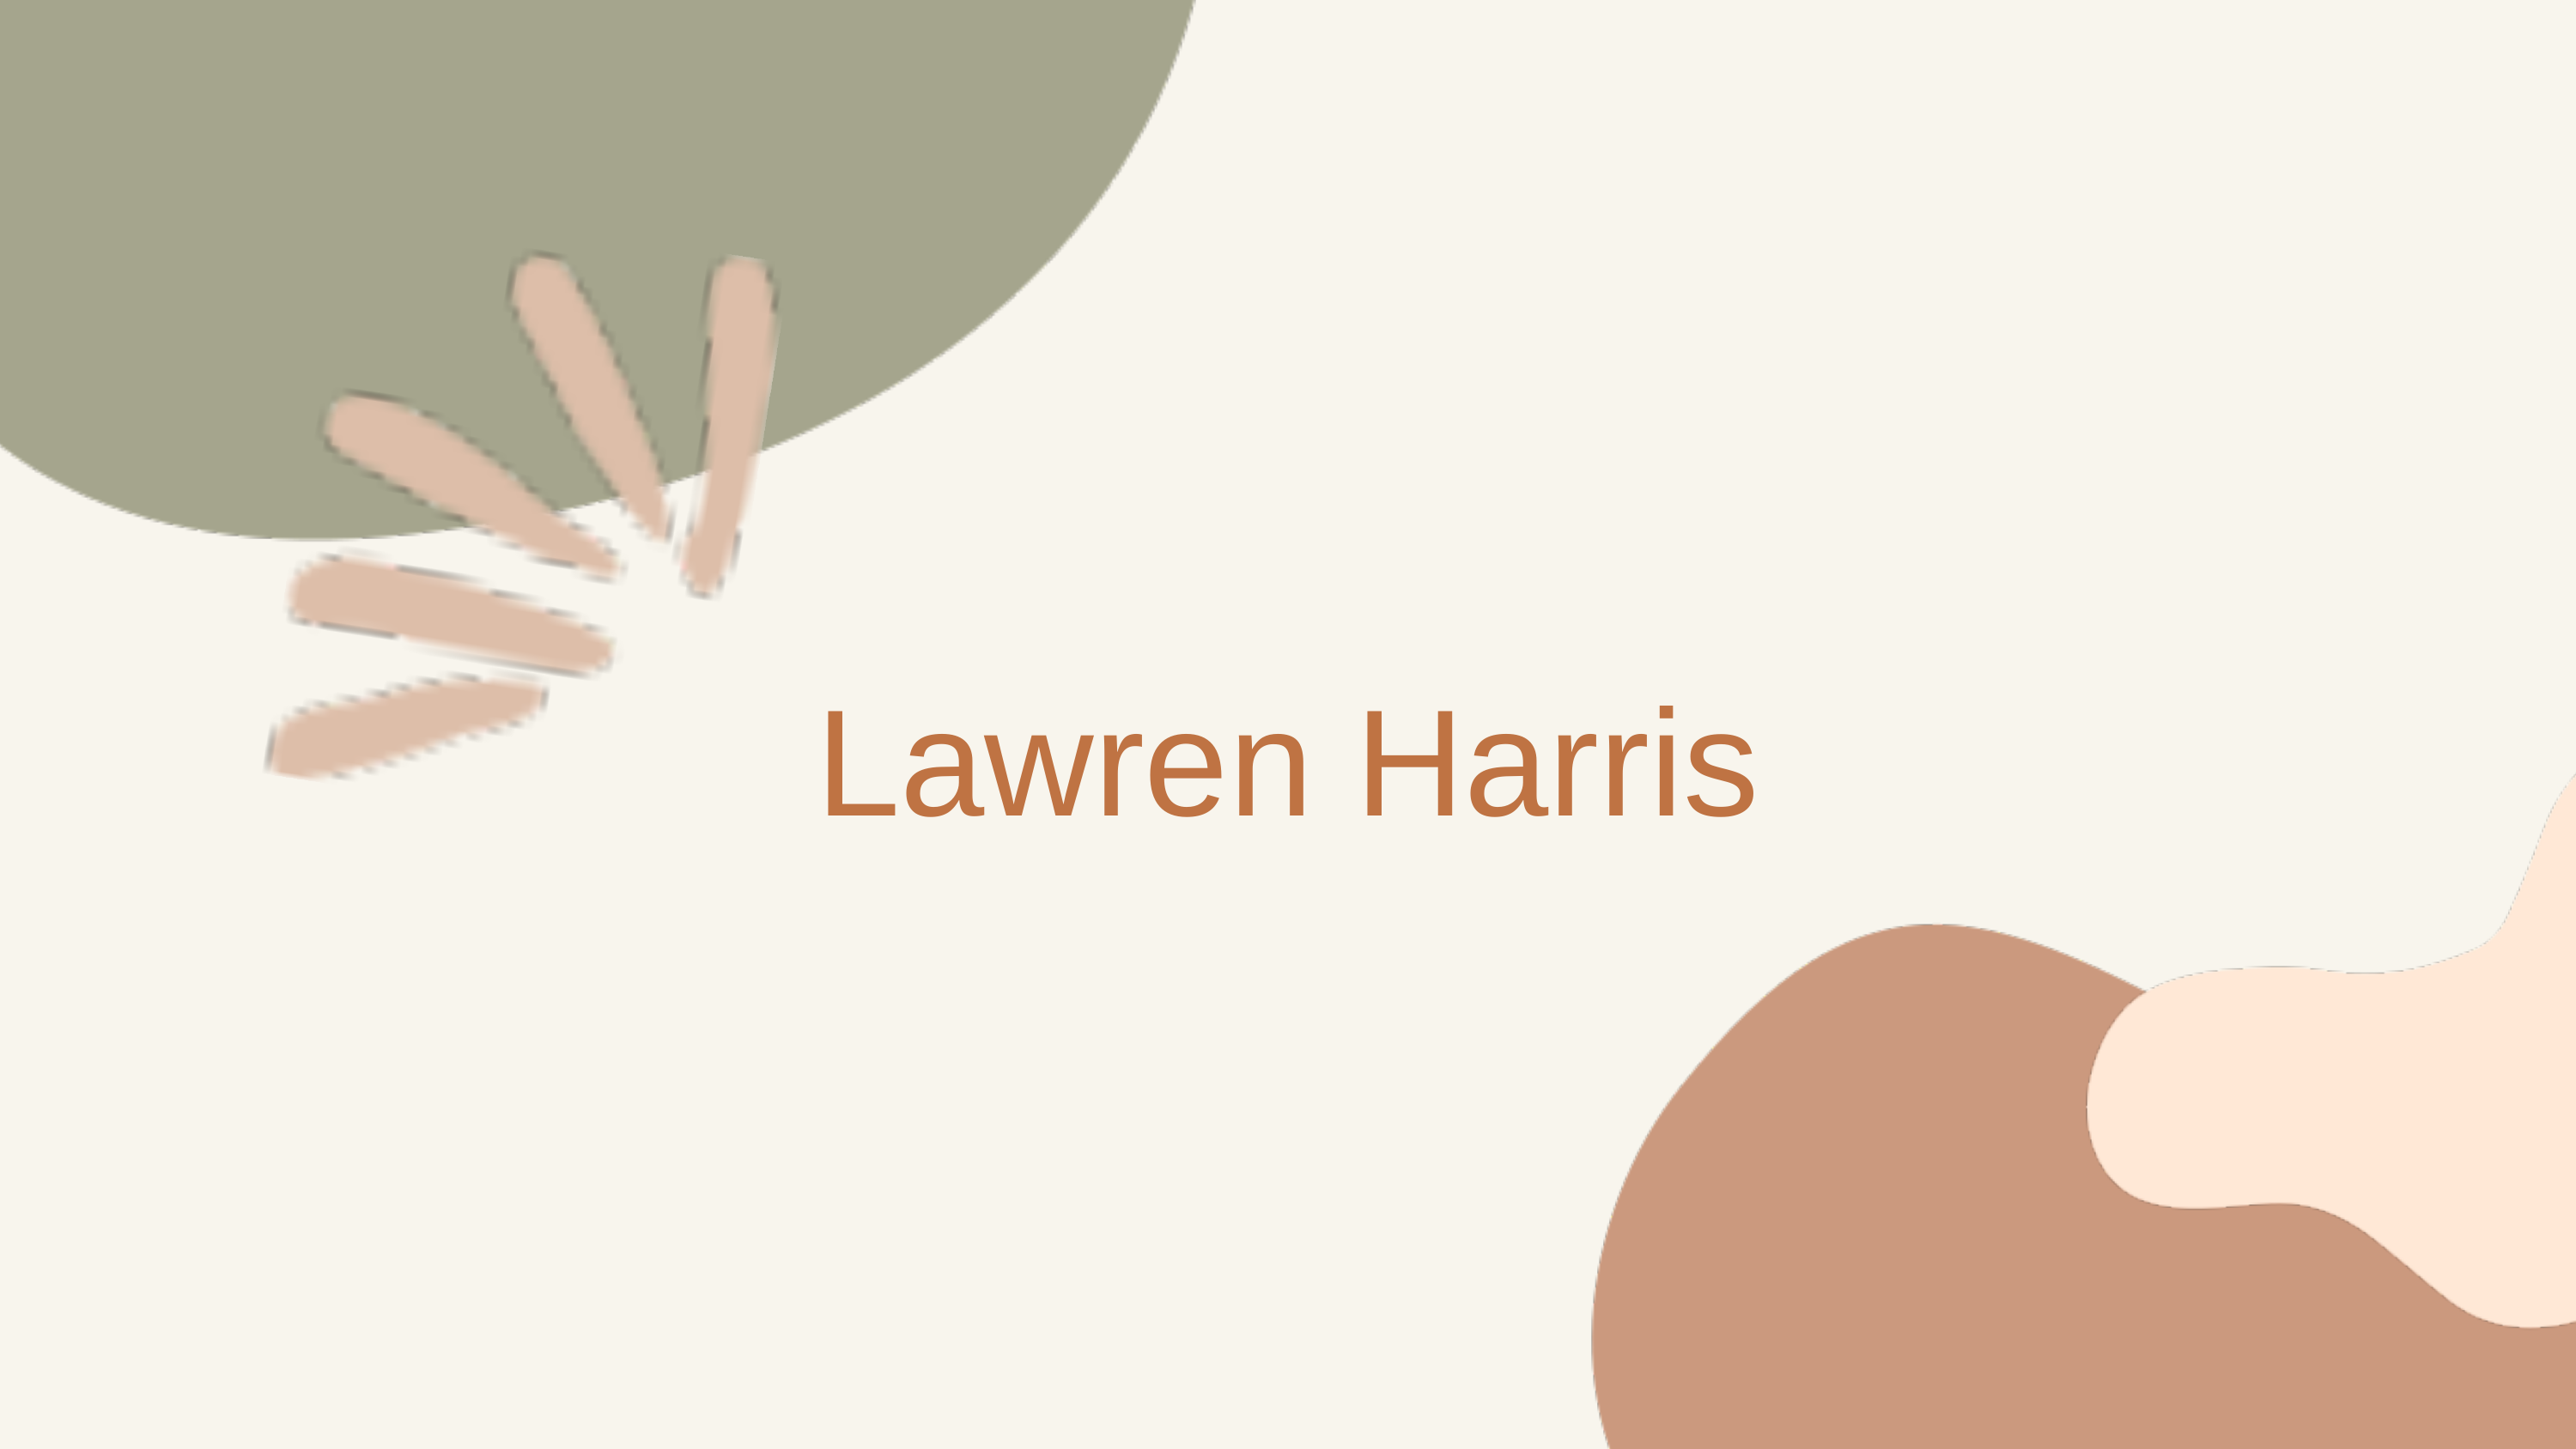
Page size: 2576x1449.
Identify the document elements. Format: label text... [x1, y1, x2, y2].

text_box Lawren Harris [467, 609, 2109, 846]
picture [1546, 690, 2576, 1449]
picture [0, 0, 1210, 801]
